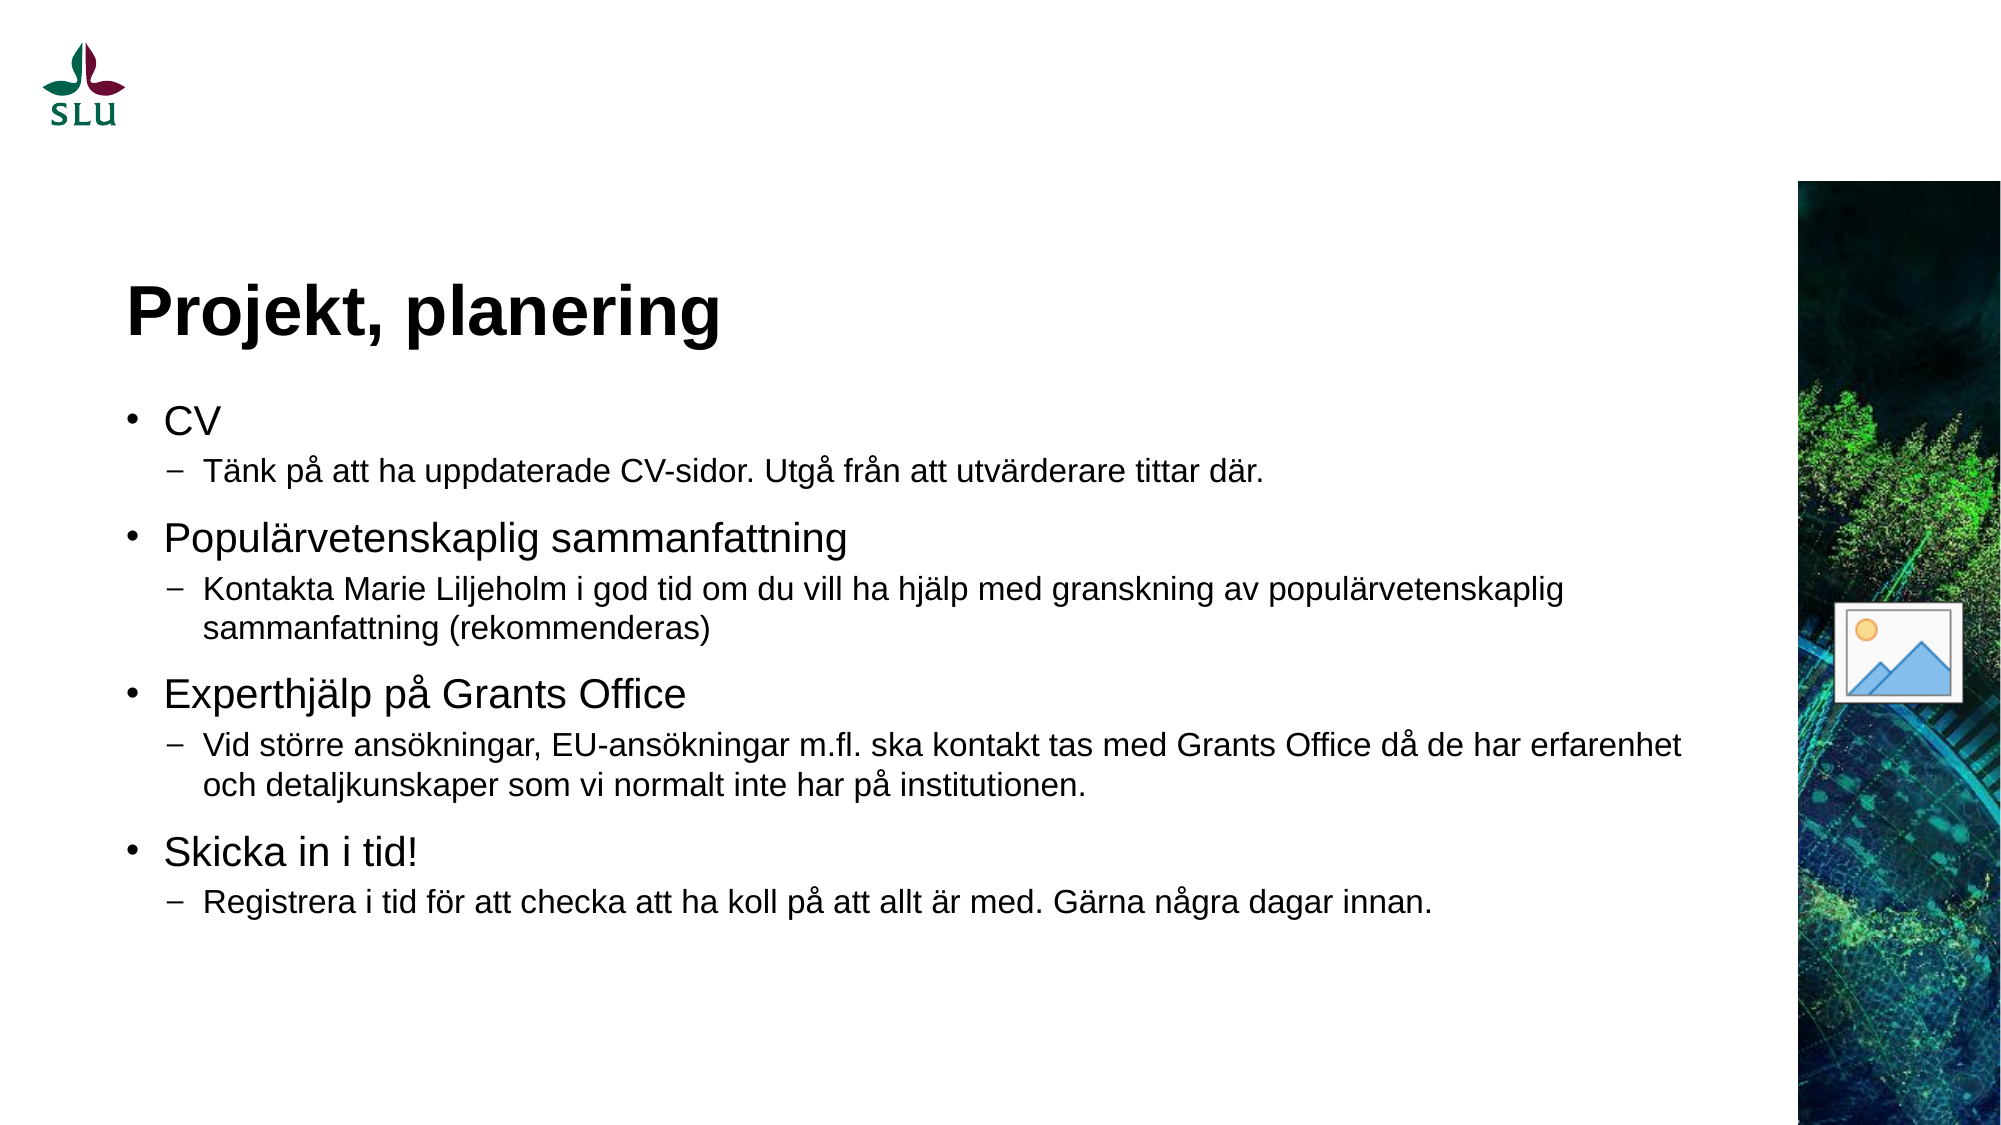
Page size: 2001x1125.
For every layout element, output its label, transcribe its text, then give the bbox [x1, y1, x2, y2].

picture [1797, 181, 2001, 1125]
list CV Tänk på att ha uppdaterade CV-sidor. Utgå från att utvärderare tittar där. Populärvetenskaplig sammanfattning Kontakta Marie Liljeholm i god tid om du vill ha hjälp med granskning av populärvetenskaplig sammanfattning (rekommenderas) Experthjälp på Grants Office Vid större ansökningar, EU-ansökningar m.fl. ska kontakt tas med Grants Office då de har erfarenhet och detaljkunskaper som vi normalt inte har på institutionen. Skicka in i tid! Registrera i tid för att checka att ha koll på att allt är med. Gärna några dagar innan. [126, 393, 1744, 992]
title Projekt, planering [126, 205, 1744, 350]
